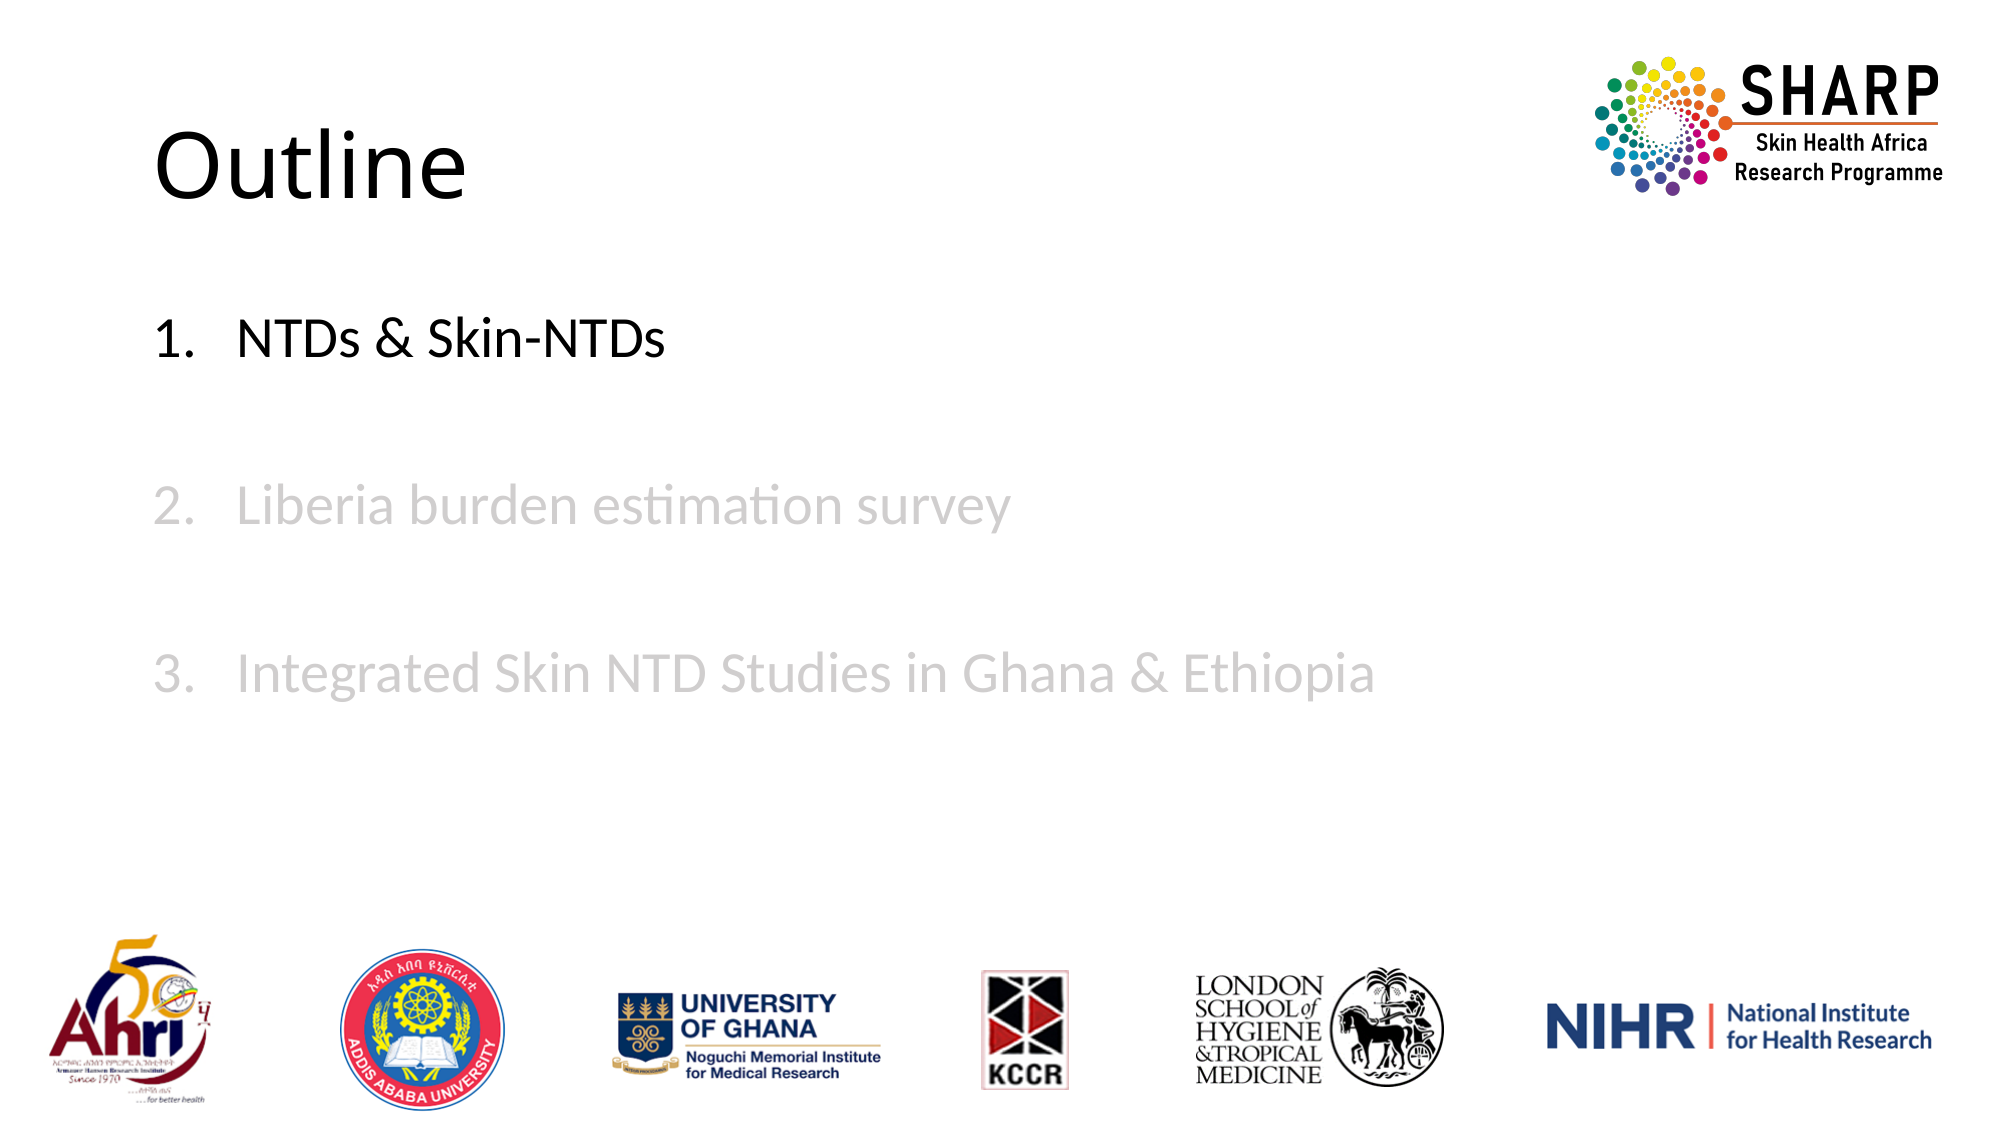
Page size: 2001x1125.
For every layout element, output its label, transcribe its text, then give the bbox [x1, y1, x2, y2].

title Outline [137, 59, 1863, 278]
picture [340, 1014, 507, 1112]
picture [43, 930, 217, 1108]
picture [1595, 24, 1983, 200]
picture [981, 1014, 1069, 1090]
picture [608, 1014, 889, 1087]
picture [1542, 1000, 1934, 1053]
list NTDs & Skin-NTDs Liberia burden estimation survey Integrated Skin NTD Studies in Ghana & Ethiopia [137, 299, 1863, 1014]
picture [1196, 1014, 1444, 1087]
